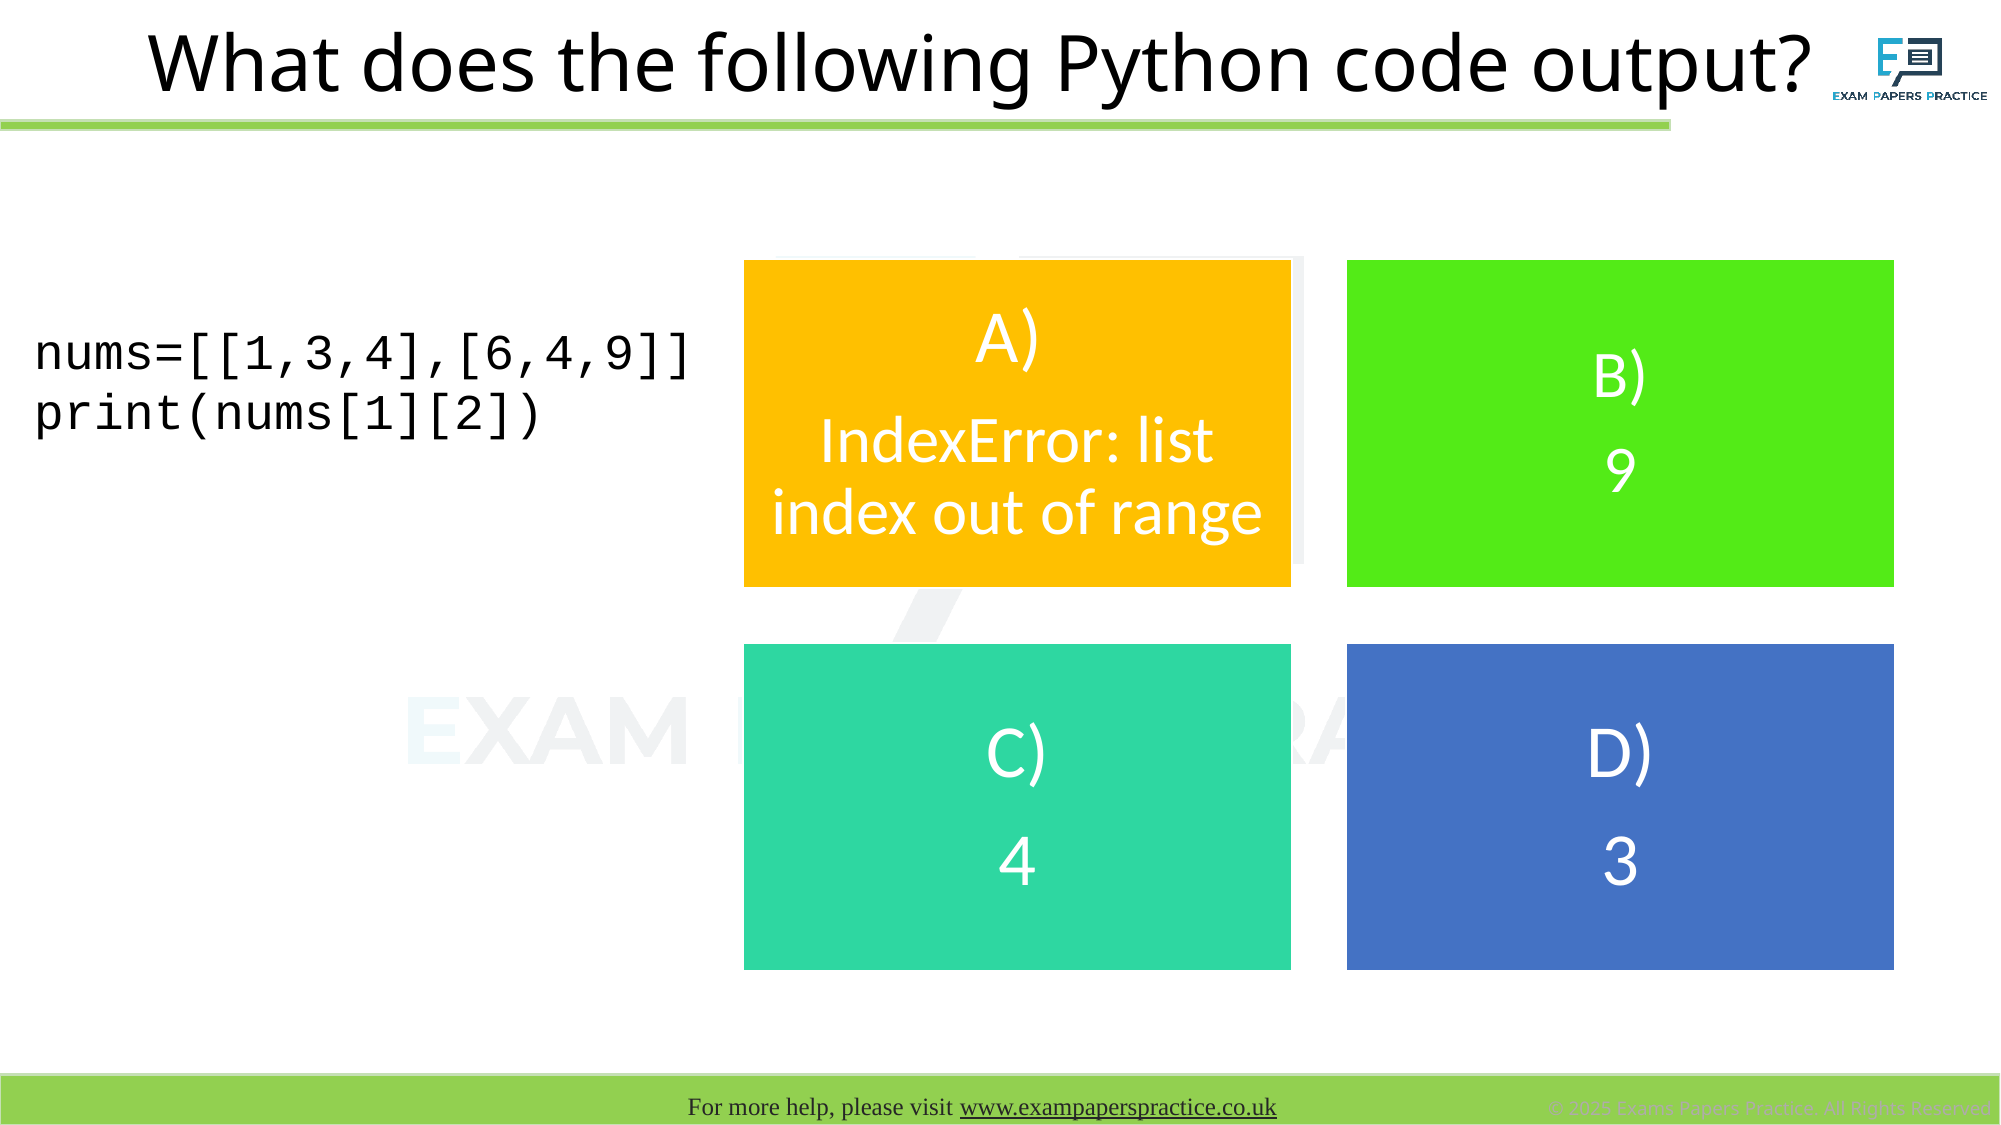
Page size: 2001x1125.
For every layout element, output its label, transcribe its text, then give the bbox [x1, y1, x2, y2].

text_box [456, 258, 2000, 973]
text_box nums=[[1,3,4],[6,4,9]] print(nums[1][2]) [19, 312, 456, 448]
title What does the following Python code output? [132, 11, 1858, 121]
